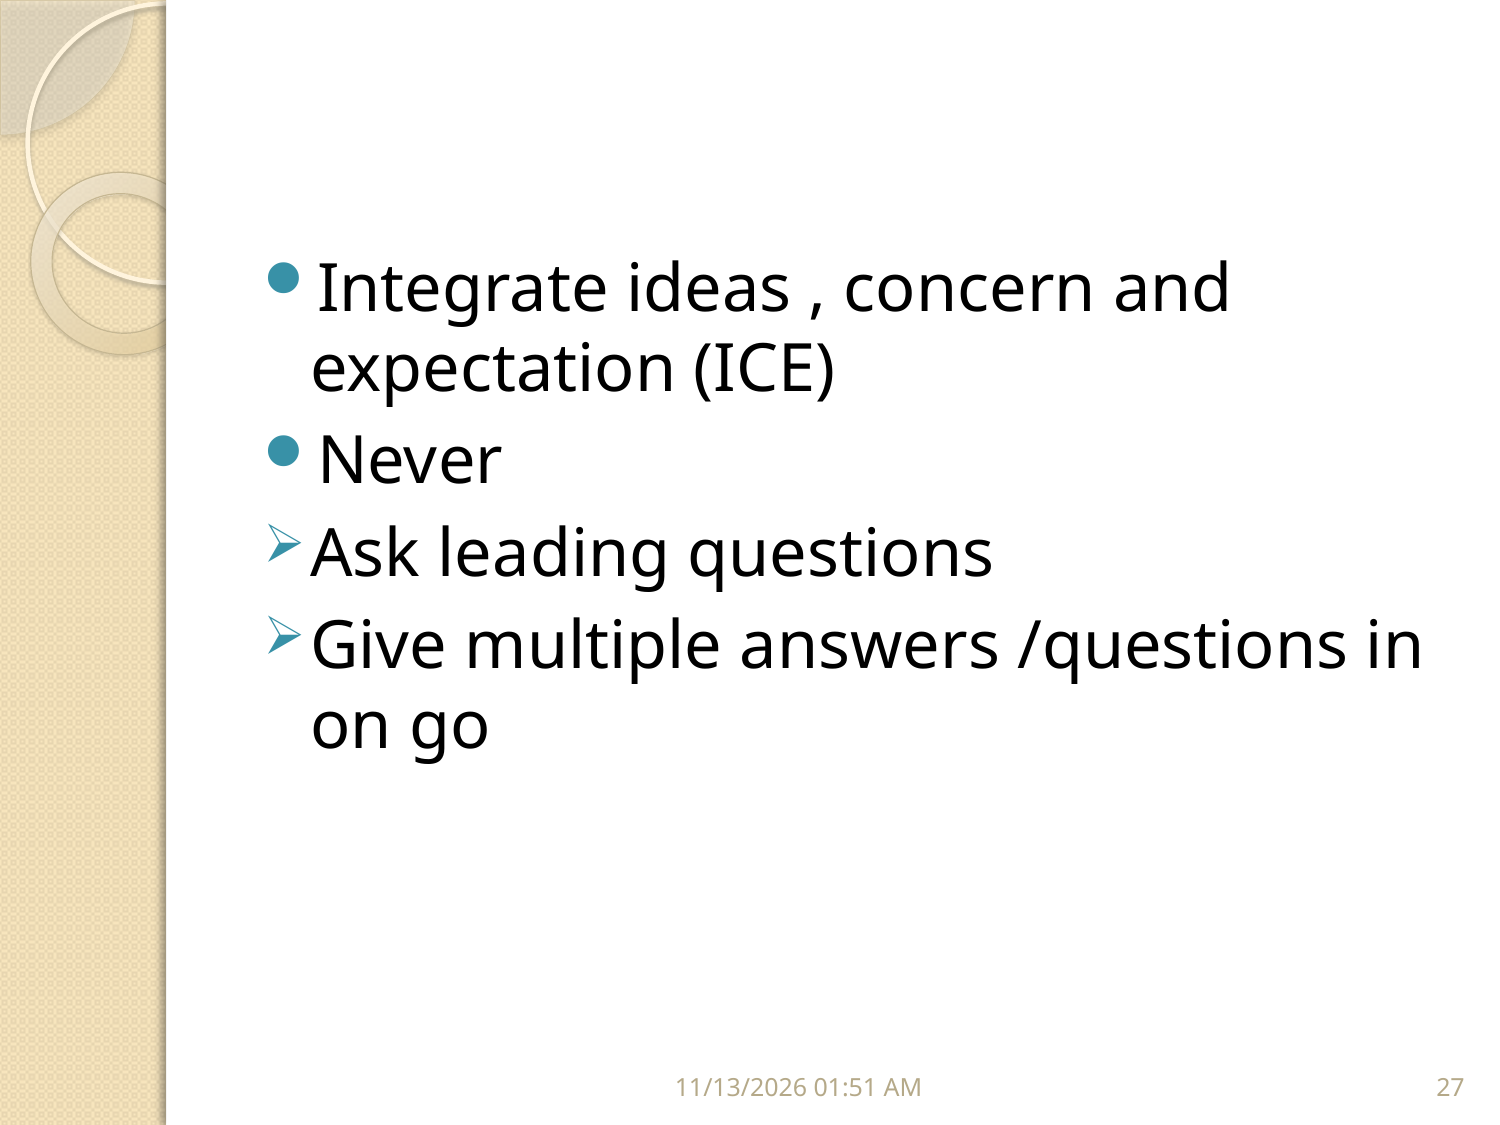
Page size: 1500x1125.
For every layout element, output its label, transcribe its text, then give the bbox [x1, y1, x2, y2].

list Integrate ideas , concern and expectation (ICE) Never Ask leading questions Give multiple answers /questions in on go [235, 237, 1466, 1025]
slide_number 27 [1413, 1034, 1488, 1113]
slide_number 07 كانون الأول، 20 [587, 1034, 938, 1113]
